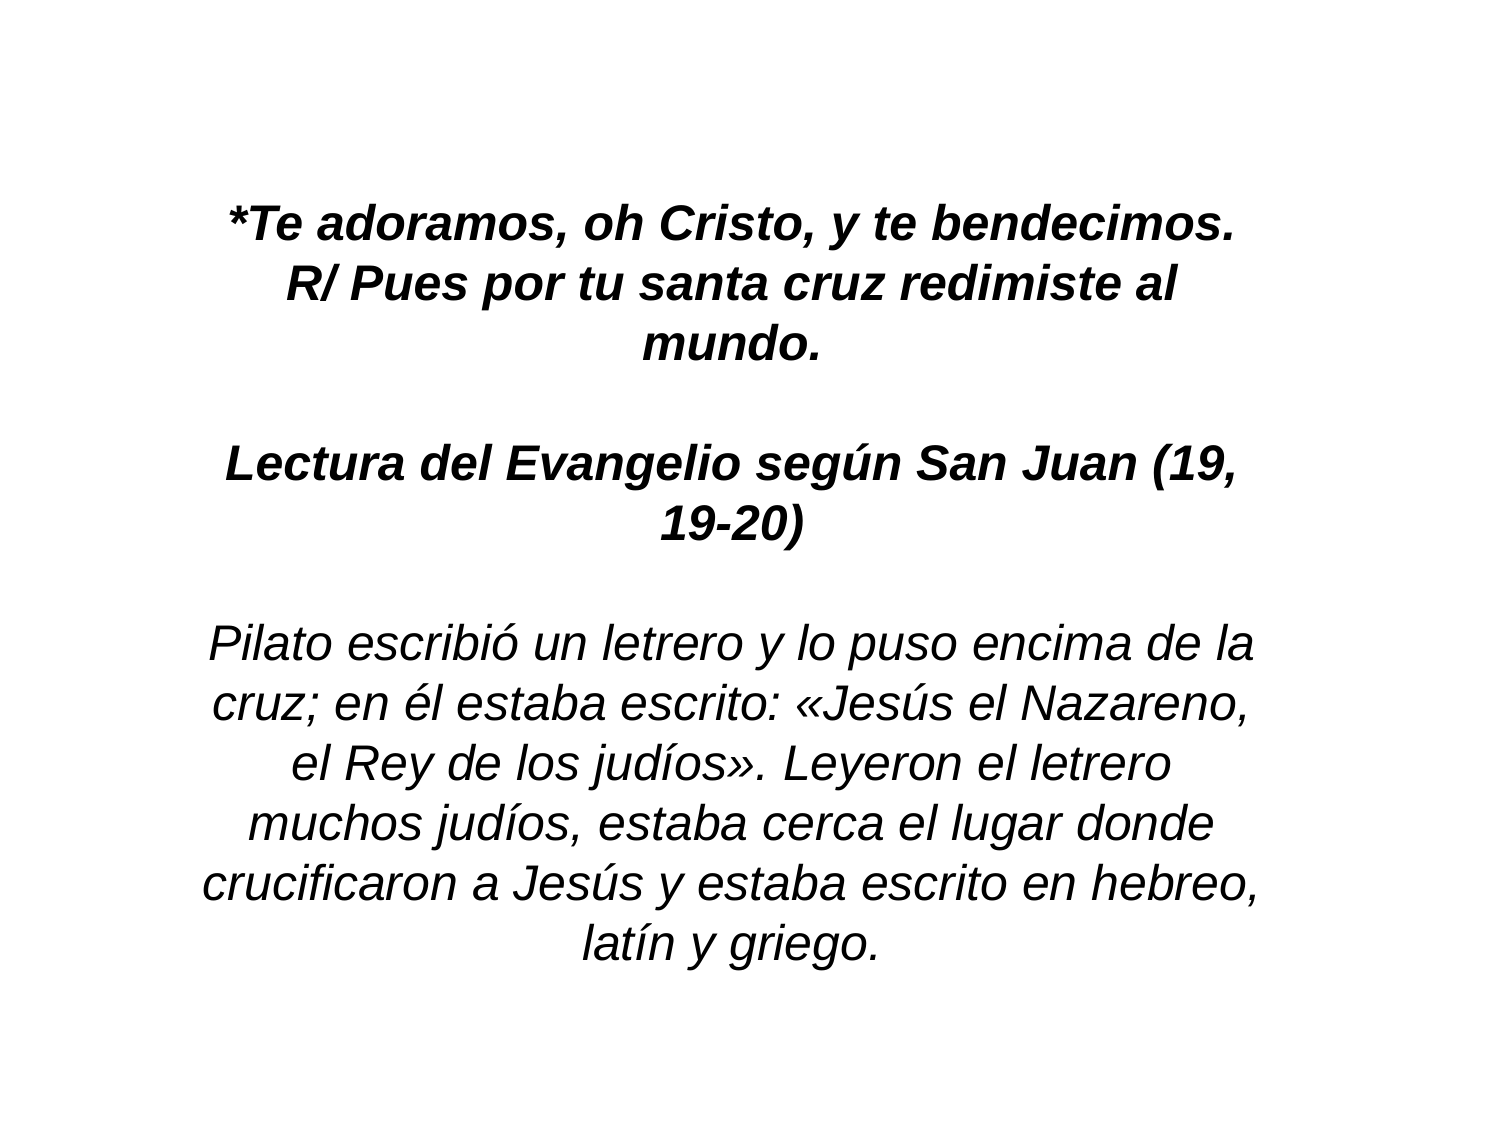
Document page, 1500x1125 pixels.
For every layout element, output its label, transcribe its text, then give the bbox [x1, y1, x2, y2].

text_box *Te adoramos, oh Cristo, y te bendecimos. R/ Pues por tu santa cruz redimiste al mundo. Lectura del Evangelio según San Juan (19, 19-20) Pilato escribió un letrero y lo puso encima de la cruz; en él estaba escrito: «Jesús el Nazareno, el Rey de los judíos». Leyeron el letrero muchos judíos, estaba cerca el lugar donde crucificaron a Jesús y estaba escrito en hebreo, latín y griego. [183, 0, 1282, 978]
